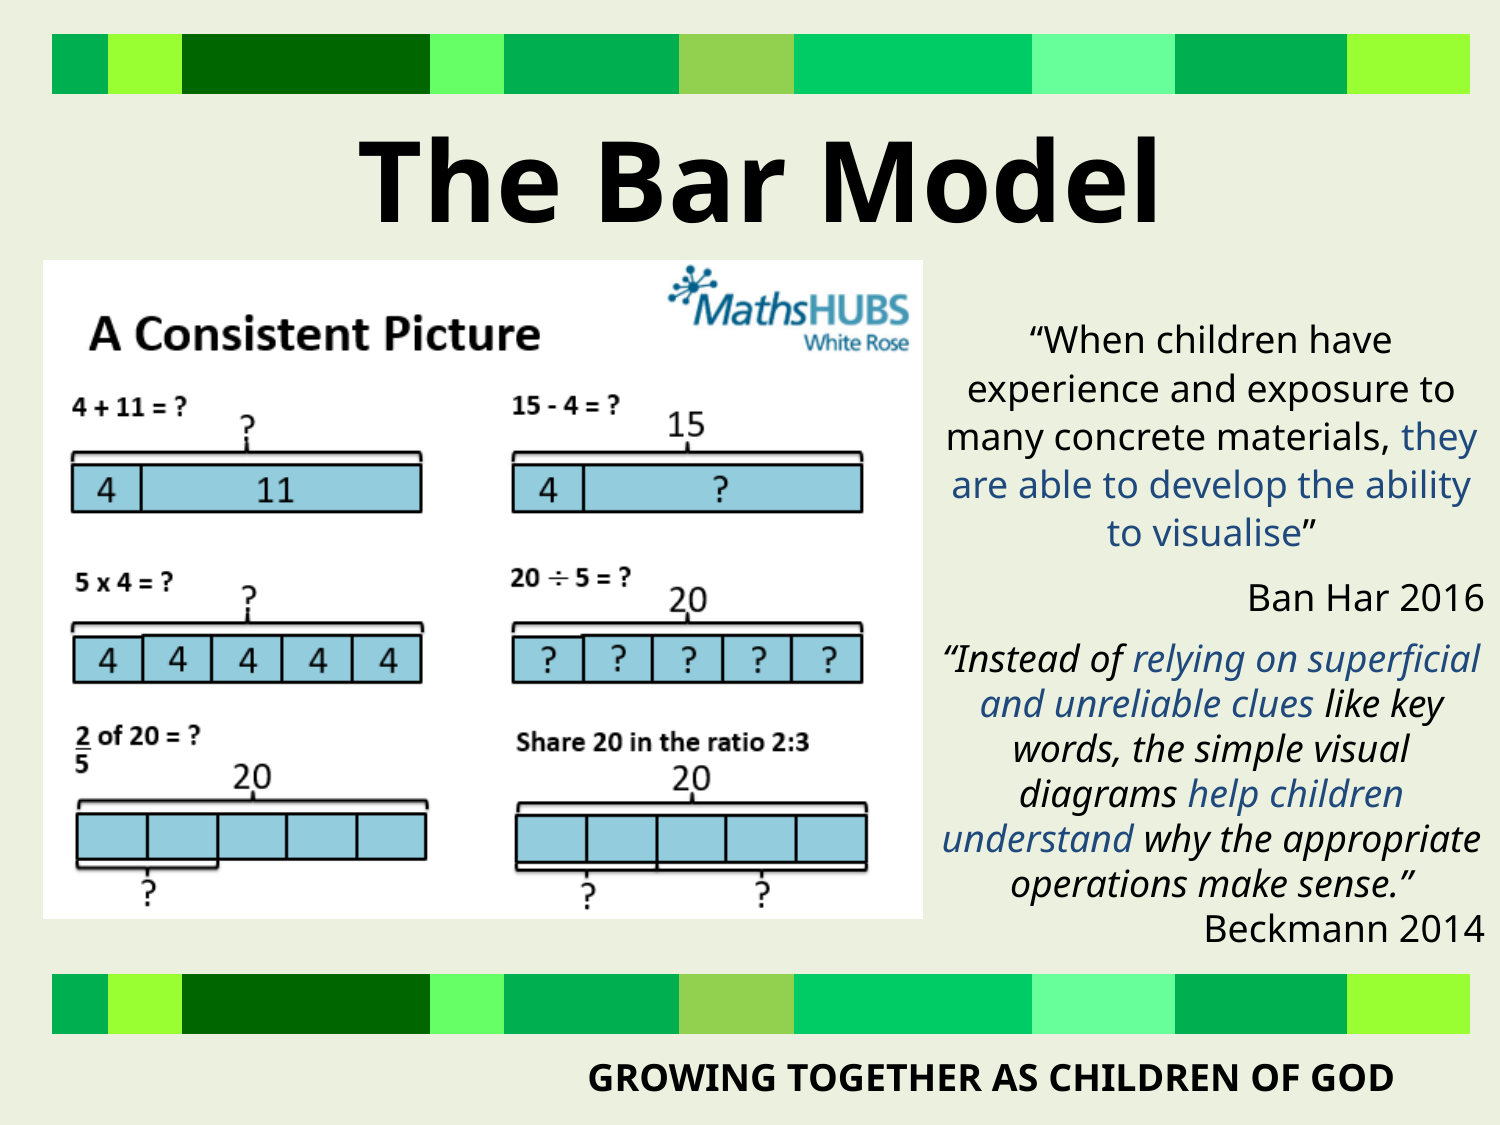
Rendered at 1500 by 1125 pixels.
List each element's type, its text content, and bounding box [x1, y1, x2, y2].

title The Bar Model [123, 102, 1399, 253]
text_box GROWING TOGETHER AS CHILDREN OF GOD [572, 1046, 1500, 1107]
picture [52, 974, 1471, 1034]
text_box “When children have experience and exposure to many concrete materials, they are able to develop the ability to visualise” Ban Har 2016 “Instead of relying on superficial and unreliable clues like key words, the simple visual diagrams help children understand why the appropriate operations make sense.” Beckmann 2014 [923, 305, 1500, 958]
picture [52, 34, 1471, 94]
picture [42, 259, 924, 919]
